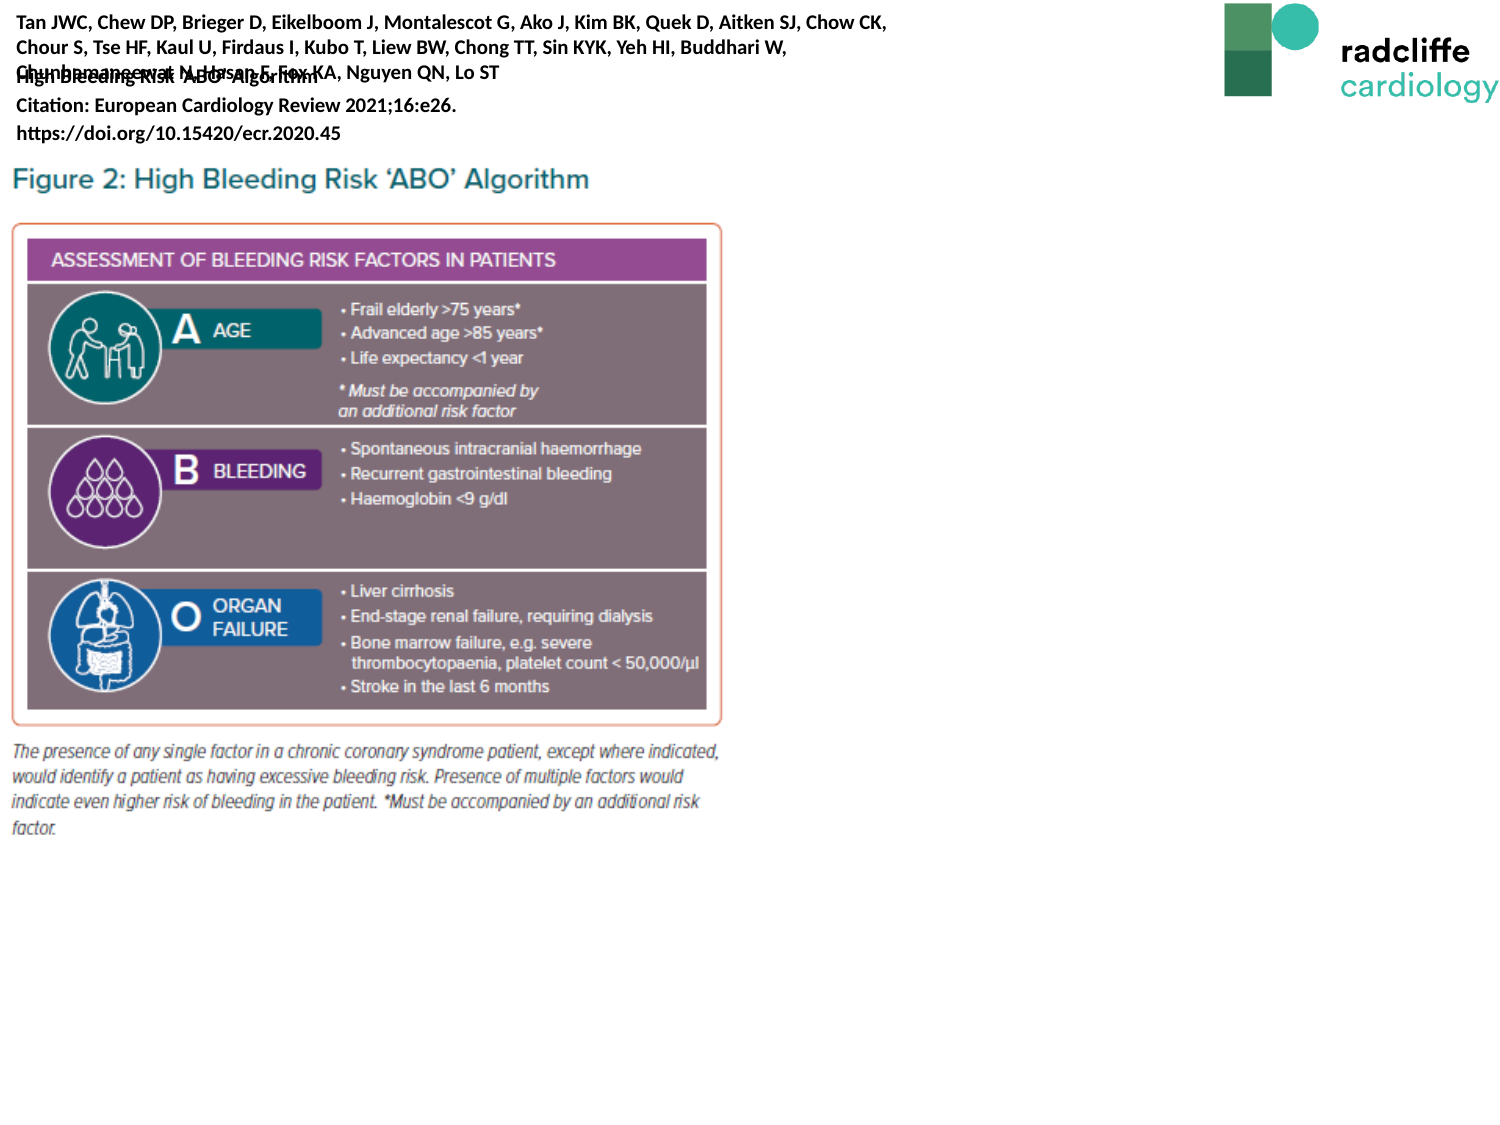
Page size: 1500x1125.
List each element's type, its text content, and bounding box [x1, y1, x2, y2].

picture [1, 145, 735, 860]
text_box https://doi.org/10.15420/ecr.2020.45 [1, 112, 1500, 153]
text_box Citation: European Cardiology Review 2021;16:e26. [1, 84, 1500, 112]
picture [1224, 1, 1499, 104]
text_box Tan JWC, Chew DP, Brieger D, Eikelboom J, Montalescot G, Ako J, Kim BK, Quek D, Aitken SJ, Chow CK, Chour S, Tse HF, Kaul U, Firdaus I, Kubo T, Liew BW, Chong TT, Sin KYK, Yeh HI, Buddhari W, Chunhamaneewat N, Hasan F, Fox KA, Nguyen QN, Lo ST [1, 1, 939, 54]
text_box High Bleeding Risk ‘ABO’ Algorithm [1, 54, 1224, 84]
